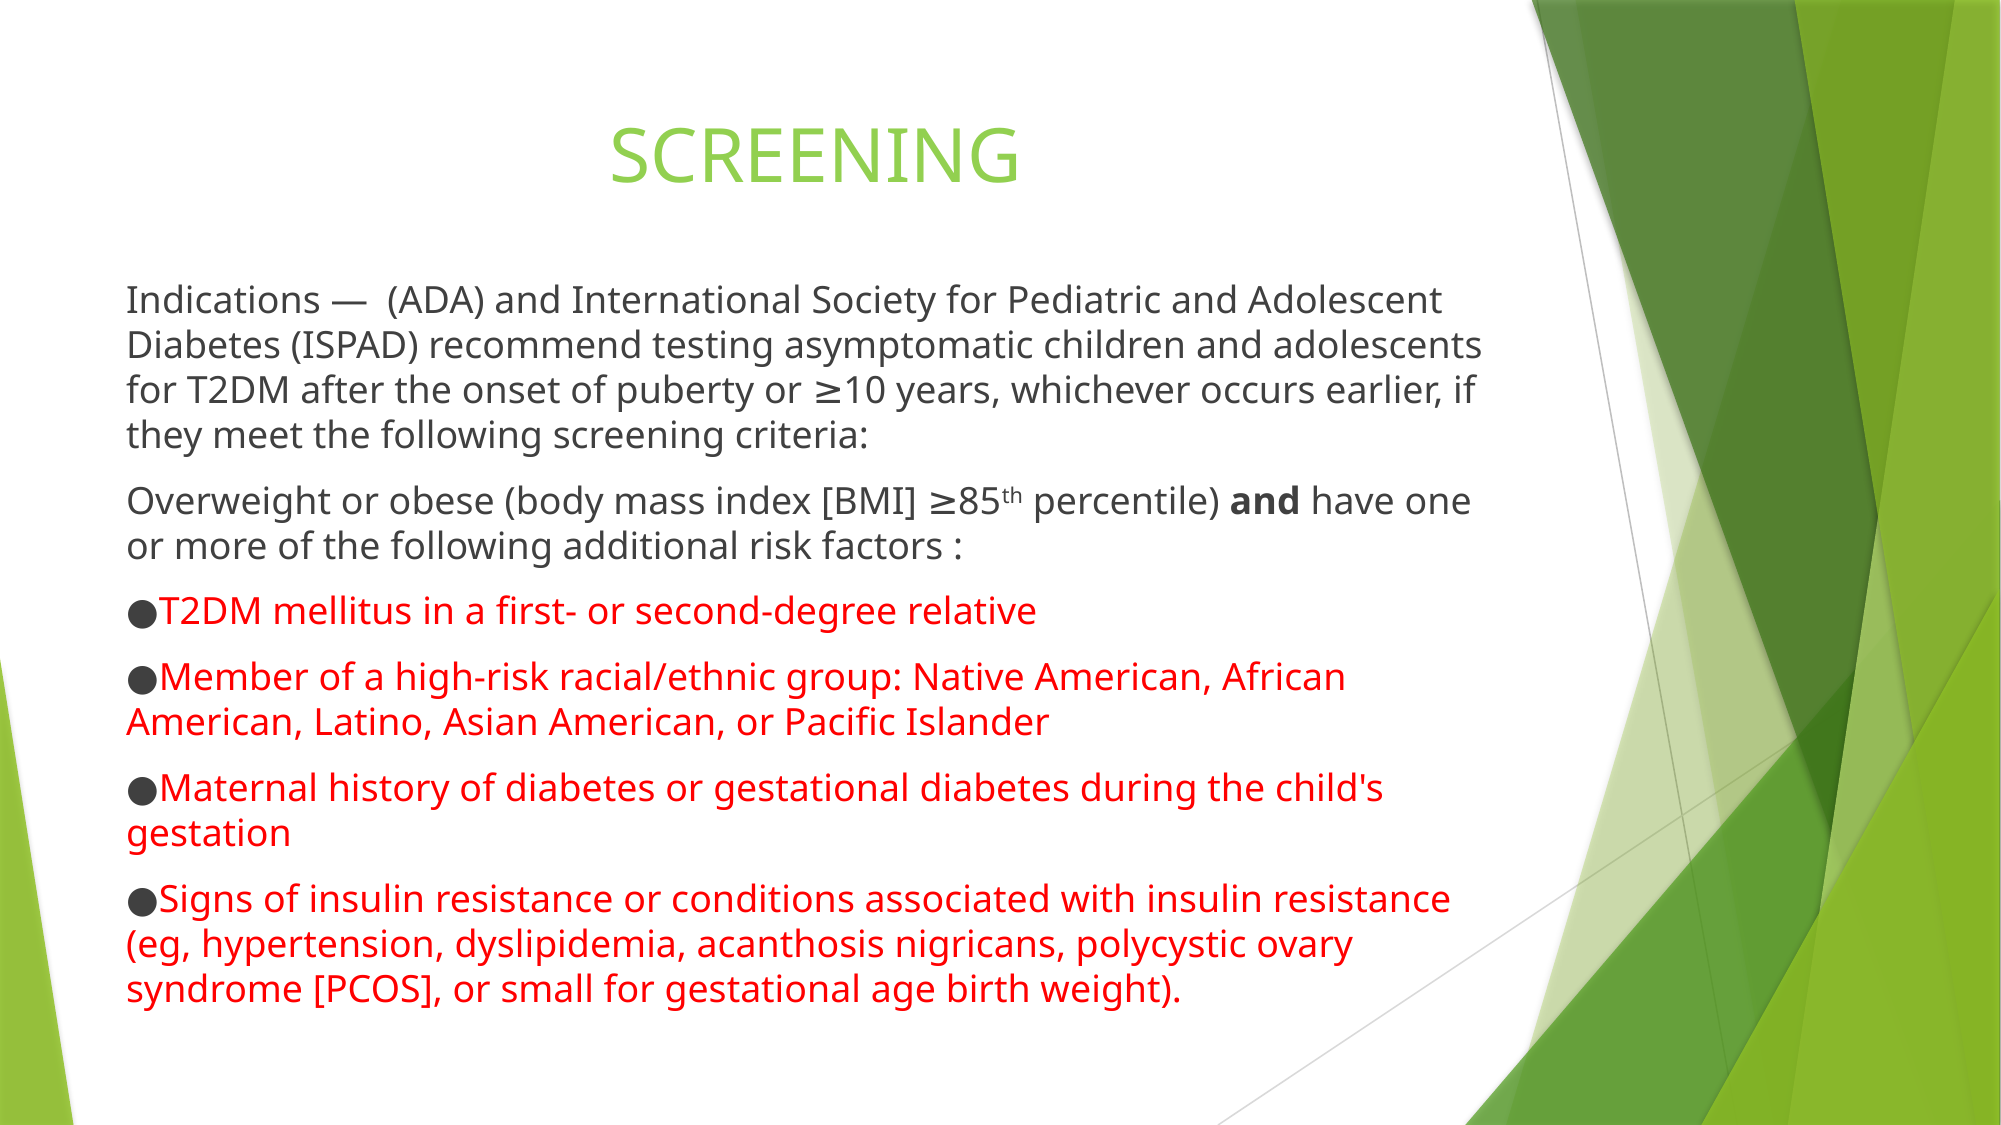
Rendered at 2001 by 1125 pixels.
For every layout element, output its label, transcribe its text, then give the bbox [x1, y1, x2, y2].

list Indications — (ADA) and International Society for Pediatric and Adolescent Diabetes (ISPAD) recommend testing asymptomatic children and adolescents for T2DM after the onset of puberty or ≥10 years, whichever occurs earlier, if they meet the following screening criteria: Overweight or obese (body mass index [BMI] ≥85th percentile) and have one or more of the following additional risk factors : ●T2DM mellitus in a first- or second-degree relative ●Member of a high-risk racial/ethnic group: Native American, African American, Latino, Asian American, or Pacific Islander ●Maternal history of diabetes or gestational diabetes during the child's gestation ●Signs of insulin resistance or conditions associated with insulin resistance (eg, hypertension, dyslipidemia, acanthosis nigricans, polycystic ovary syndrome [PCOS], or small for gestational age birth weight). [111, 268, 1522, 1056]
title SCREENING [111, 99, 1522, 268]
